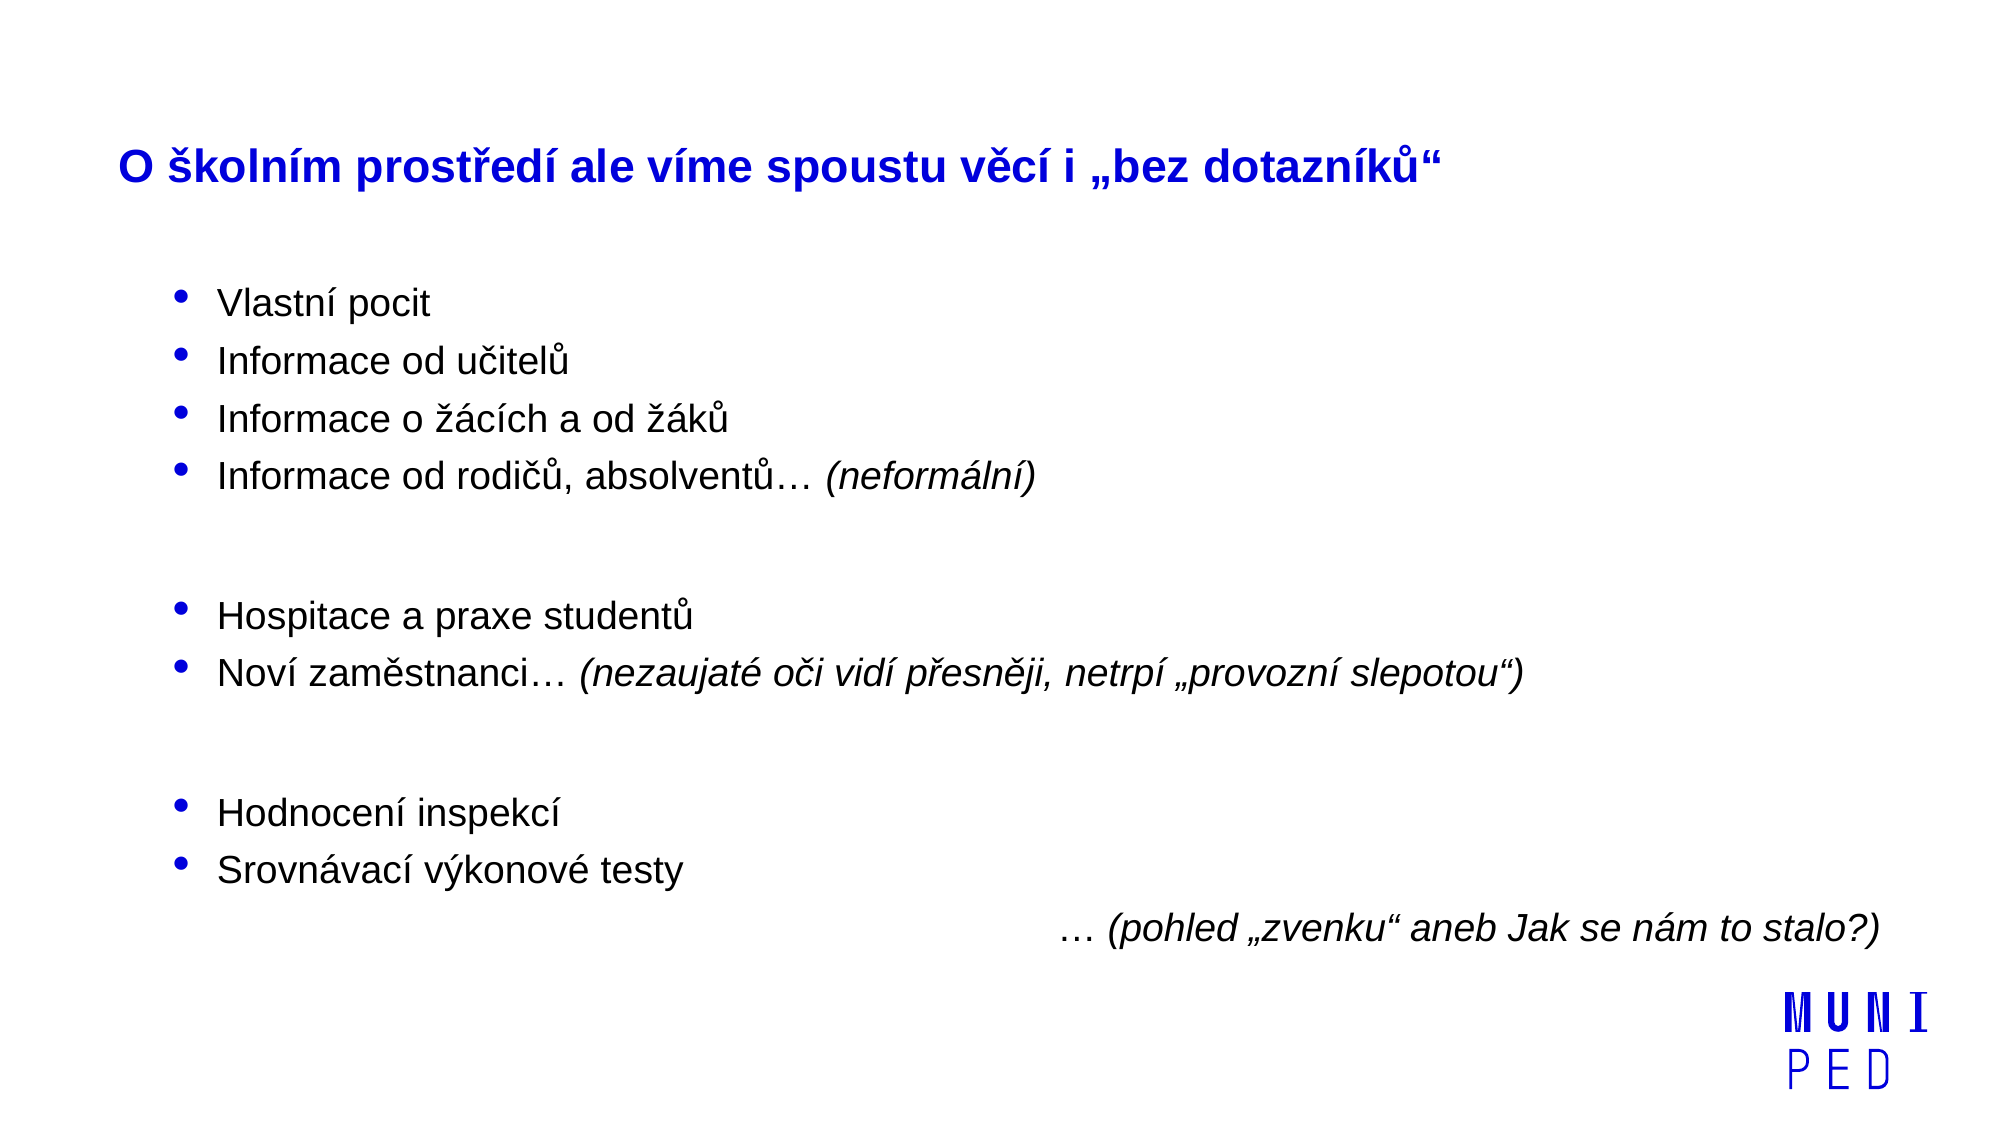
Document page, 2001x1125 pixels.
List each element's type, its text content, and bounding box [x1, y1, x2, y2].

title O školním prostředí ale víme spoustu věcí i „bez dotazníků“ [118, 118, 1883, 193]
list Vlastní pocit Informace od učitelů Informace o žácích a od žáků Informace od rodičů, absolventů… (neformální) Hospitace a praxe studentů Noví zaměstnanci… (nezaujaté oči vidí přesněji, netrpí „provozní slepotou“) Hodnocení inspekcí Srovnávací výkonové testy … (pohled „zvenku“ aneb Jak se nám to stalo?) [118, 277, 1883, 957]
